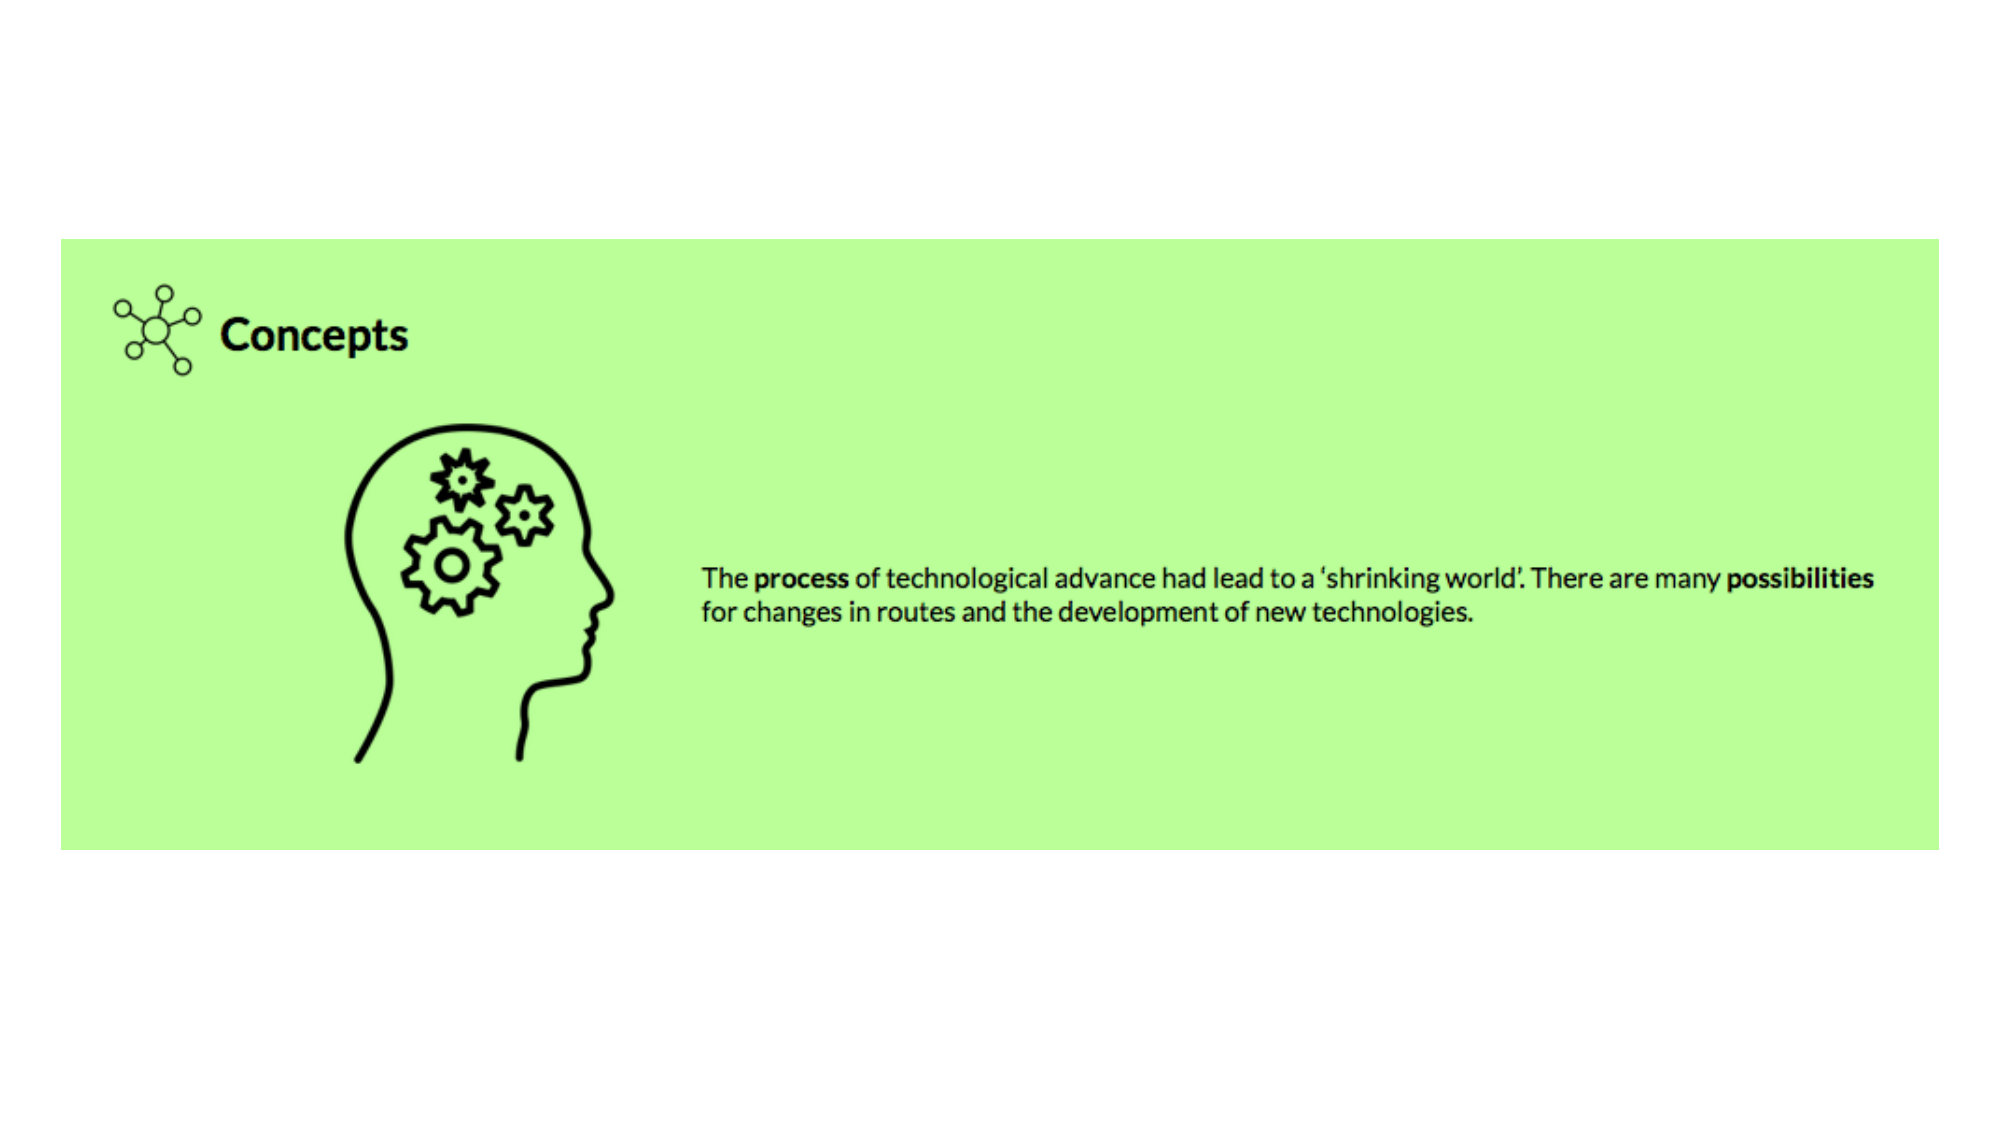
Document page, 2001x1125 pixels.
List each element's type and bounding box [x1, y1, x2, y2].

picture [61, 239, 1939, 851]
